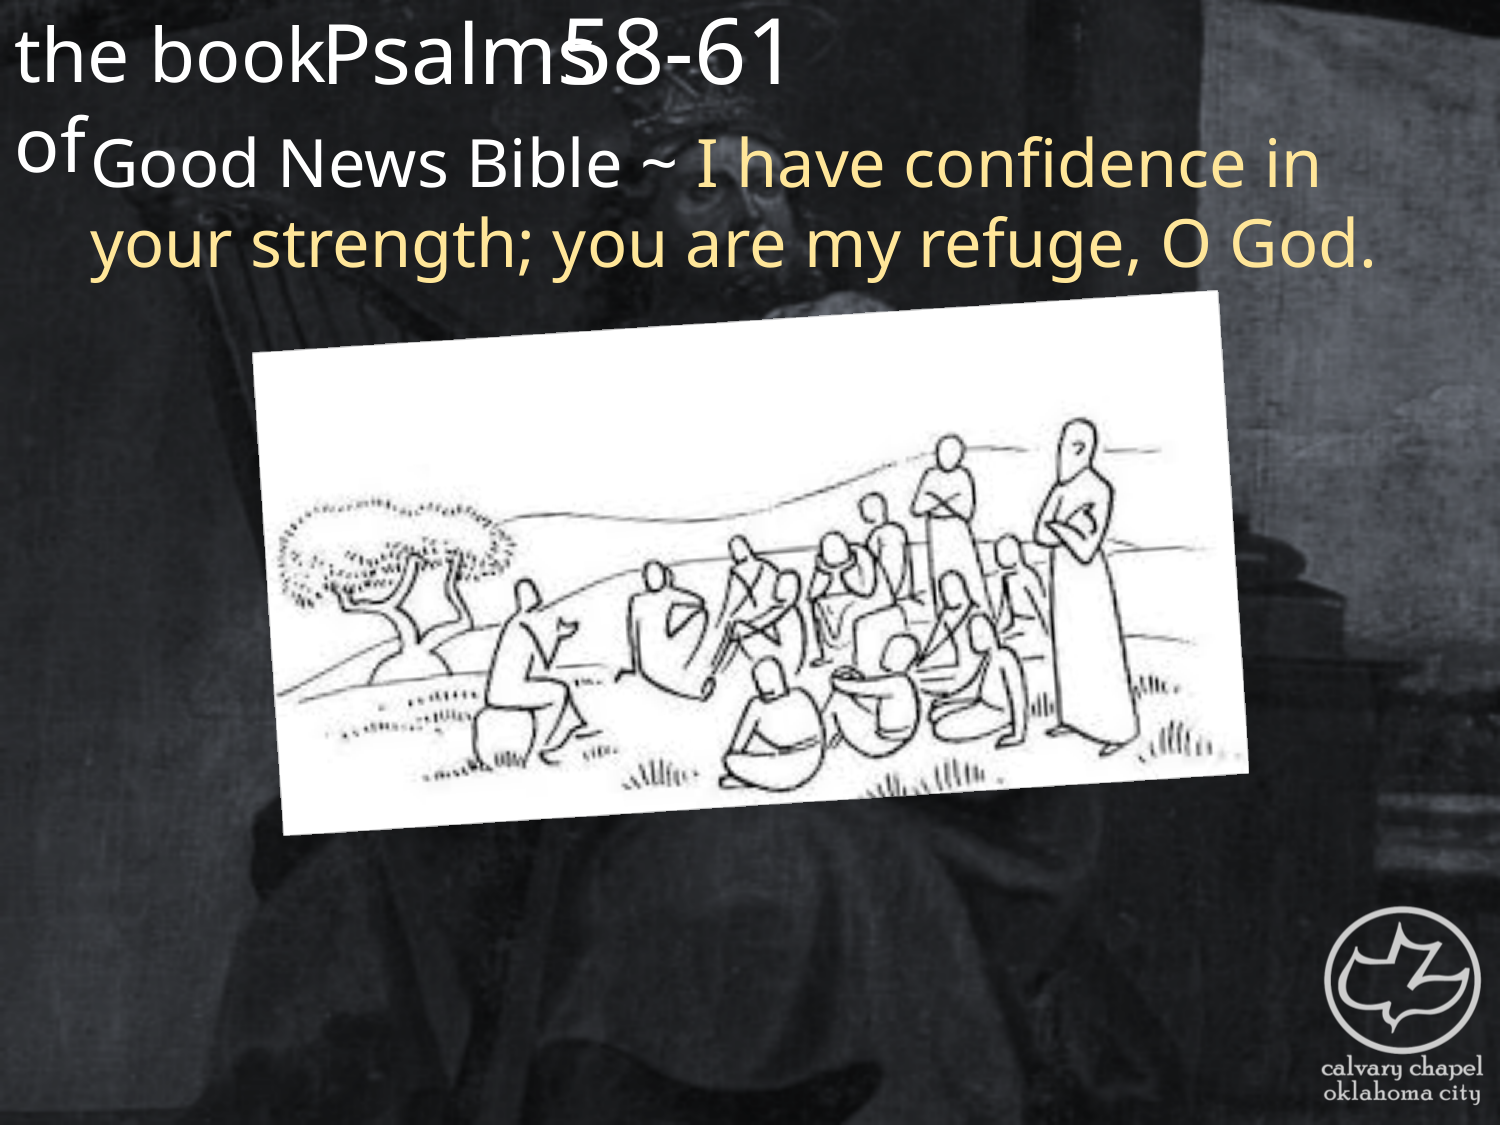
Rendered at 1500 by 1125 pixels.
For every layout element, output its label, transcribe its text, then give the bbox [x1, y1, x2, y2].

text_box the book of [0, 0, 419, 195]
picture [0, 0, 1500, 1125]
text_box Good News Bible ~ I have confidence in your strength; you are my refuge, O God. [75, 113, 1426, 289]
text_box Psalms [419, 0, 545, 109]
text_box 58-61 [545, 0, 964, 111]
